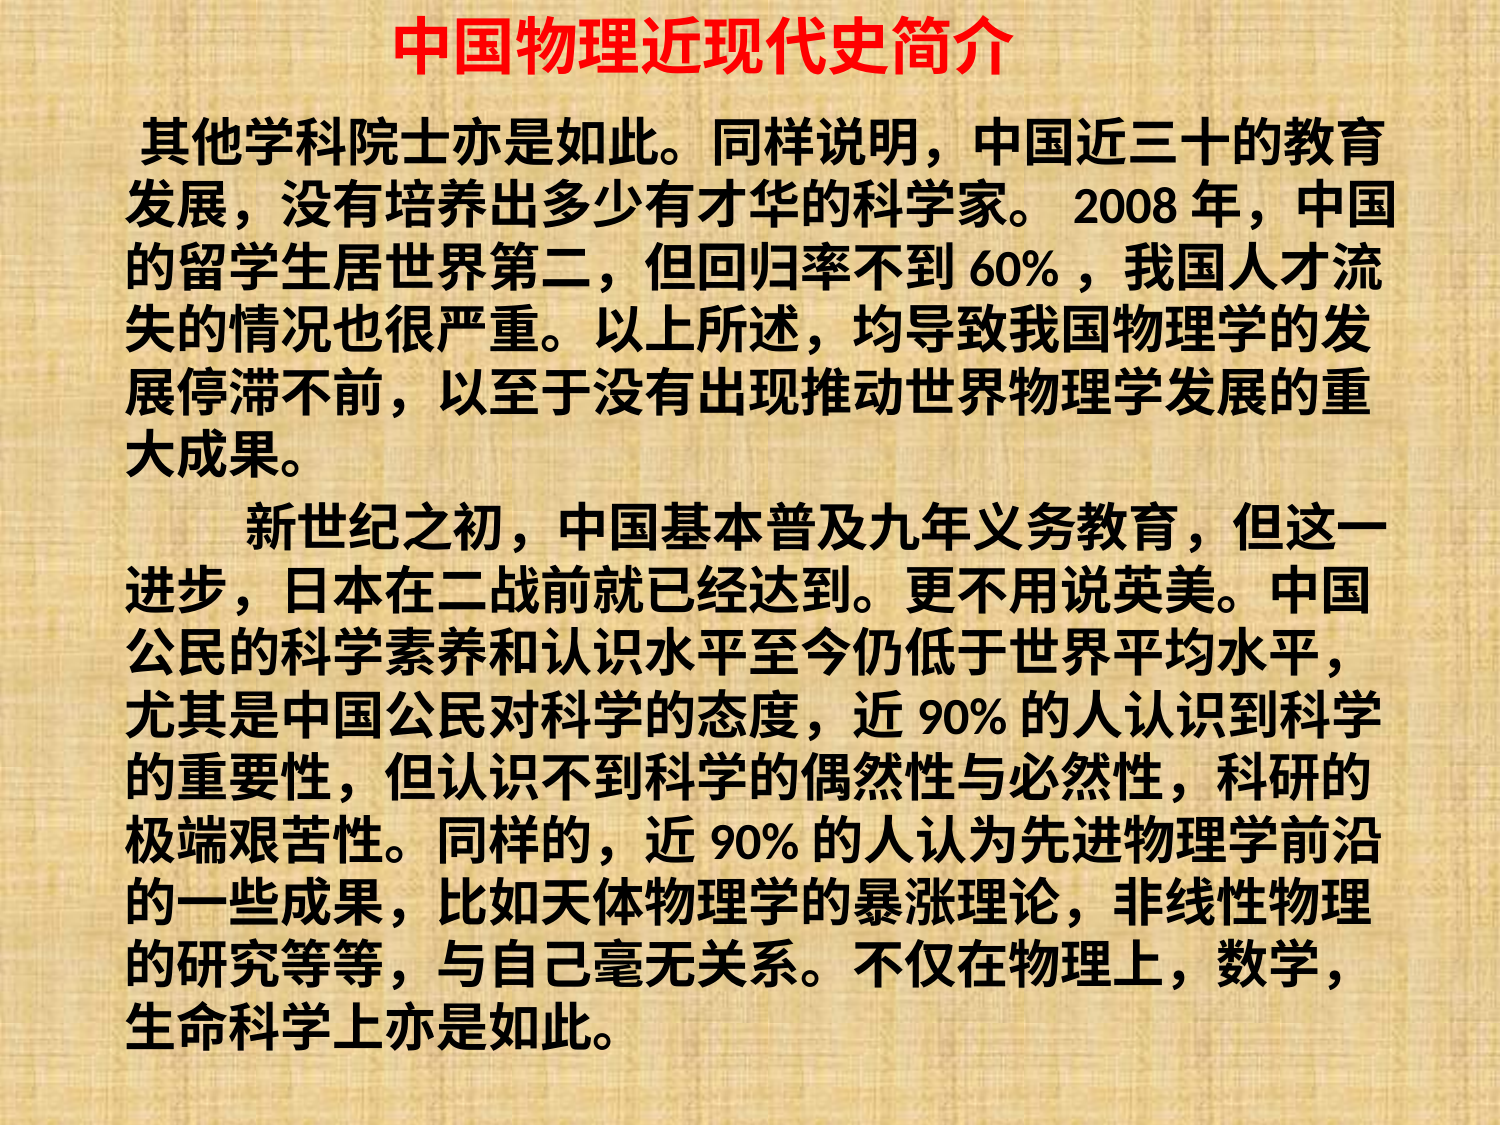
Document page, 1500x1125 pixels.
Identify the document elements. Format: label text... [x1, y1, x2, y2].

picture [0, 0, 1500, 1125]
text_box 中国物理近现代史简介 [348, 0, 1058, 90]
list 其他学科院士亦是如此。同样说明，中国近三十的教育发展，没有培养出多少有才华的科学家。2008年，中国的留学生居世界第二，但回归率不到60%，我国人才流失的情况也很严重。以上所述，均导致我国物理学的发展停滞不前，以至于没有出现推动世界物理学发展的重大成果。 新世纪之初，中国基本普及九年义务教育，但这一进步，日本在二战前就已经达到。更不用说英美。中国公民的科学素养和认识水平至今仍低于世界平均水平，尤其是中国公民对科学的态度，近90%的人认识到科学的重要性，但认识不到科学的偶然性与必然性，科研的极端艰苦性。同样的，近90%的人认为先进物理学前沿的一些成果，比如天体物理学的暴涨理论，非线性物理的研究等等，与自己毫无关系。不仅在物理上，数学，生命科学上亦是如此。 [53, 101, 1424, 1118]
